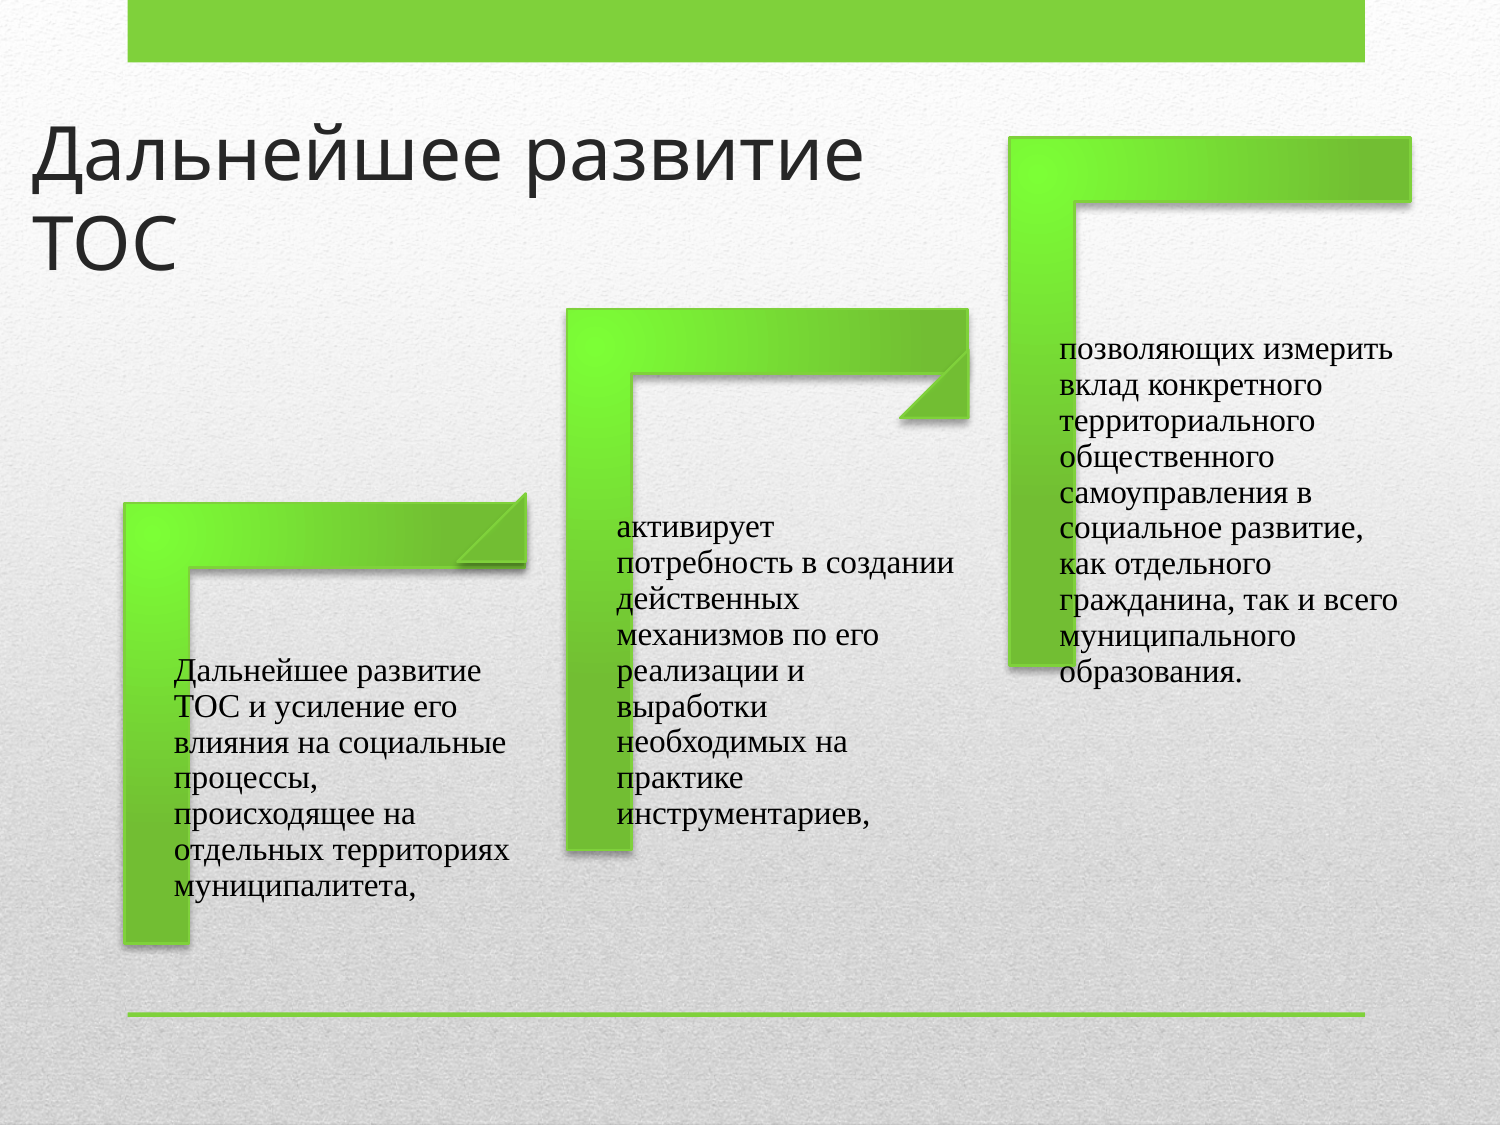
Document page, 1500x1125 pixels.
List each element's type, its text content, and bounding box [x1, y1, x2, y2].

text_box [123, 0, 1413, 1125]
text_box Дальнейшее развитие ТОС [17, 98, 118, 294]
